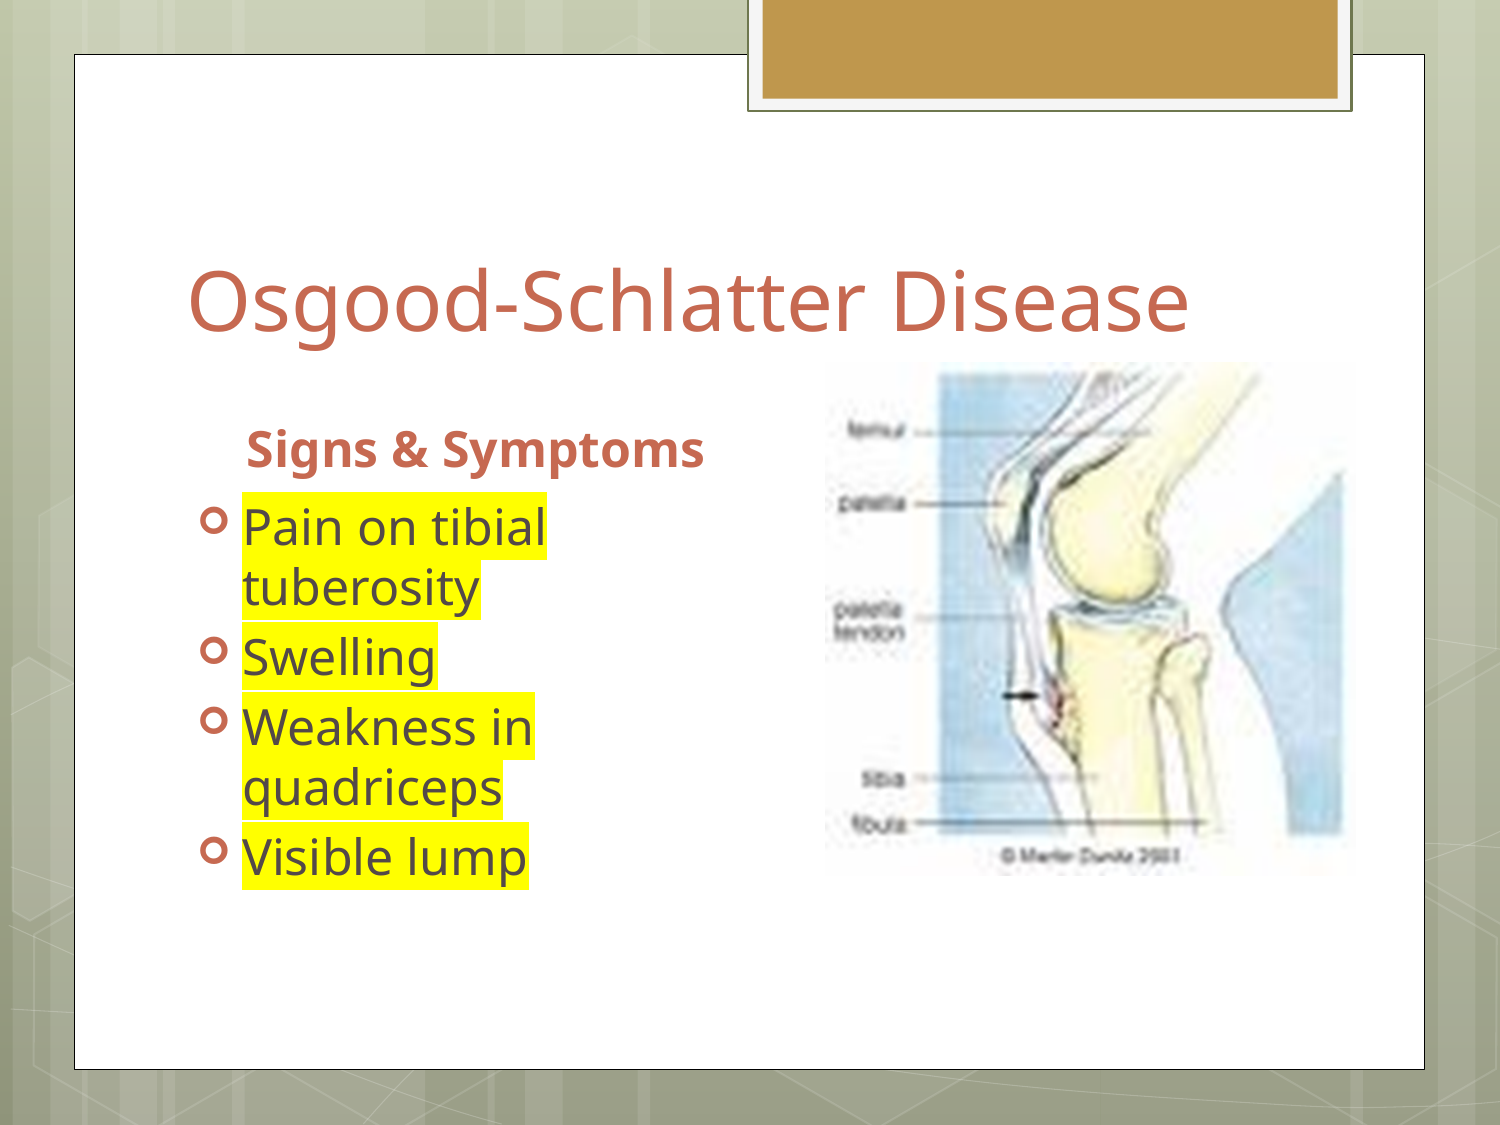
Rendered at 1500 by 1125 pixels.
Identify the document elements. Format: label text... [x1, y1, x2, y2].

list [824, 362, 1357, 876]
title Osgood-Schlatter Disease [171, 168, 1324, 357]
list Pain on tibial tuberosity Swelling Weakness in quadriceps Visible lump [170, 487, 732, 954]
list Signs & Symptoms [231, 379, 734, 485]
